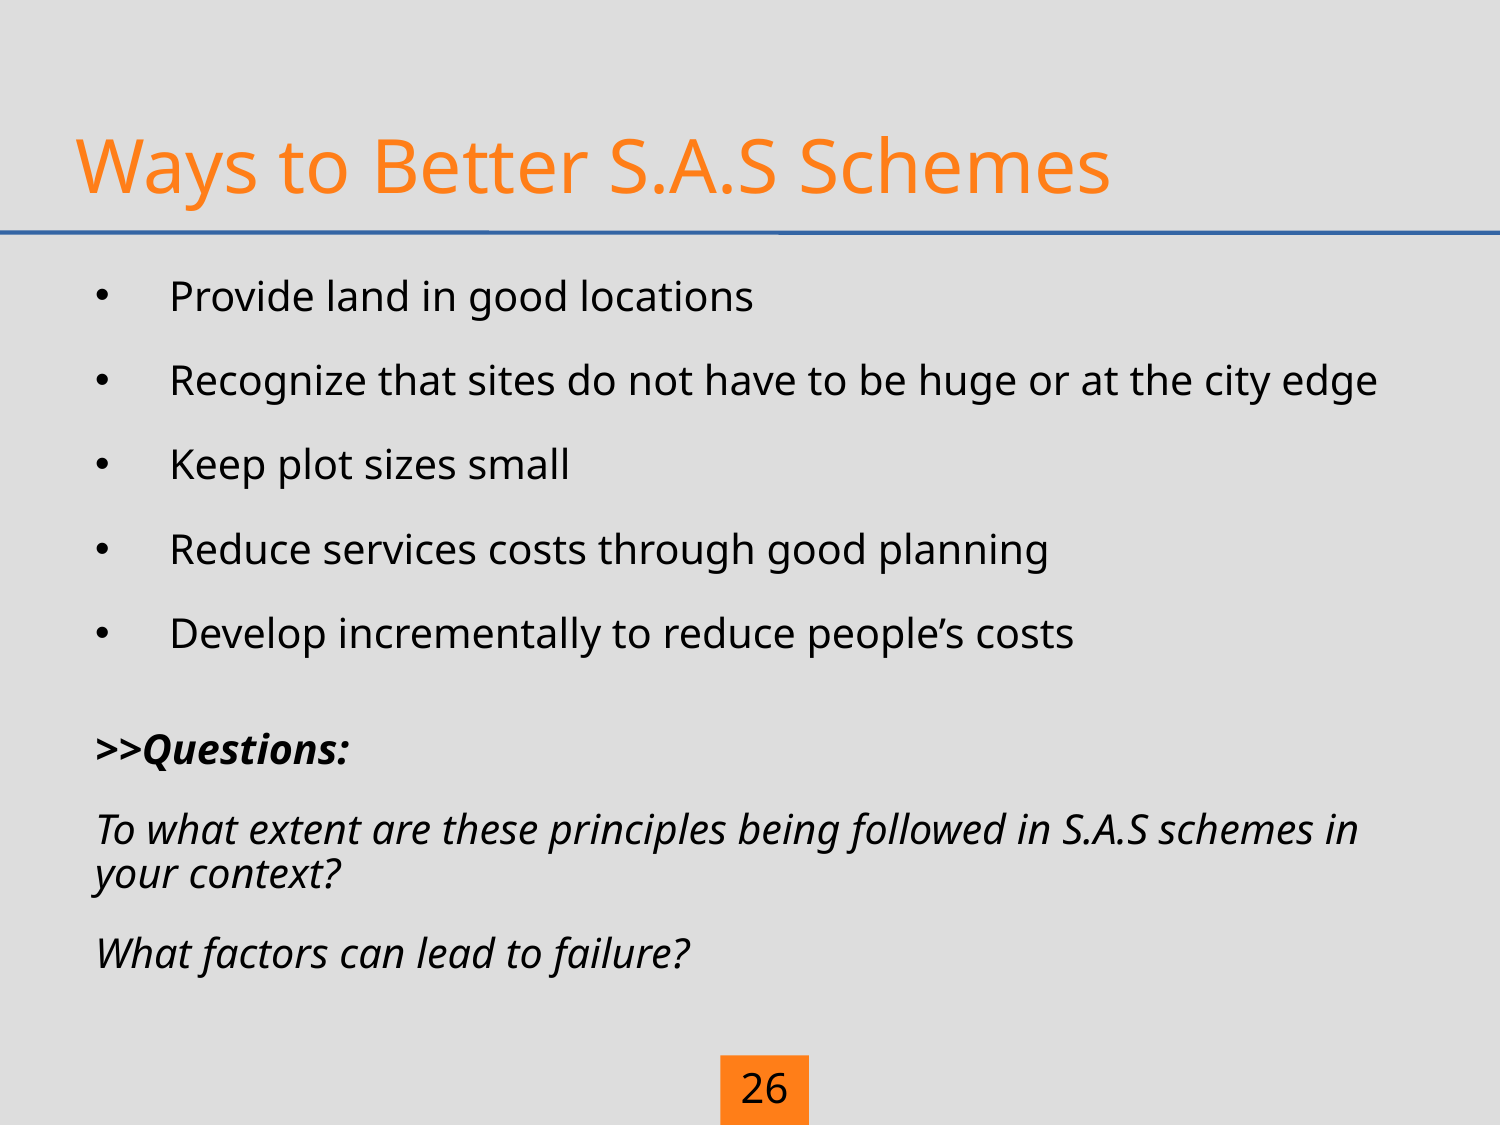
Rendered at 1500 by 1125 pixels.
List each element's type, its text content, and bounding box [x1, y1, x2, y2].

list Provide land in good locations Recognize that sites do not have to be huge or at the city edge Keep plot sizes small Reduce services costs through good planning Develop incrementally to reduce people’s costs >>Questions: To what extent are these principles being followed in S.A.S schemes in your context? What factors can lead to failure? [86, 261, 1388, 1006]
text_box 26 [720, 1055, 809, 1125]
title Ways to Better S.A.S Schemes [74, 111, 1426, 209]
